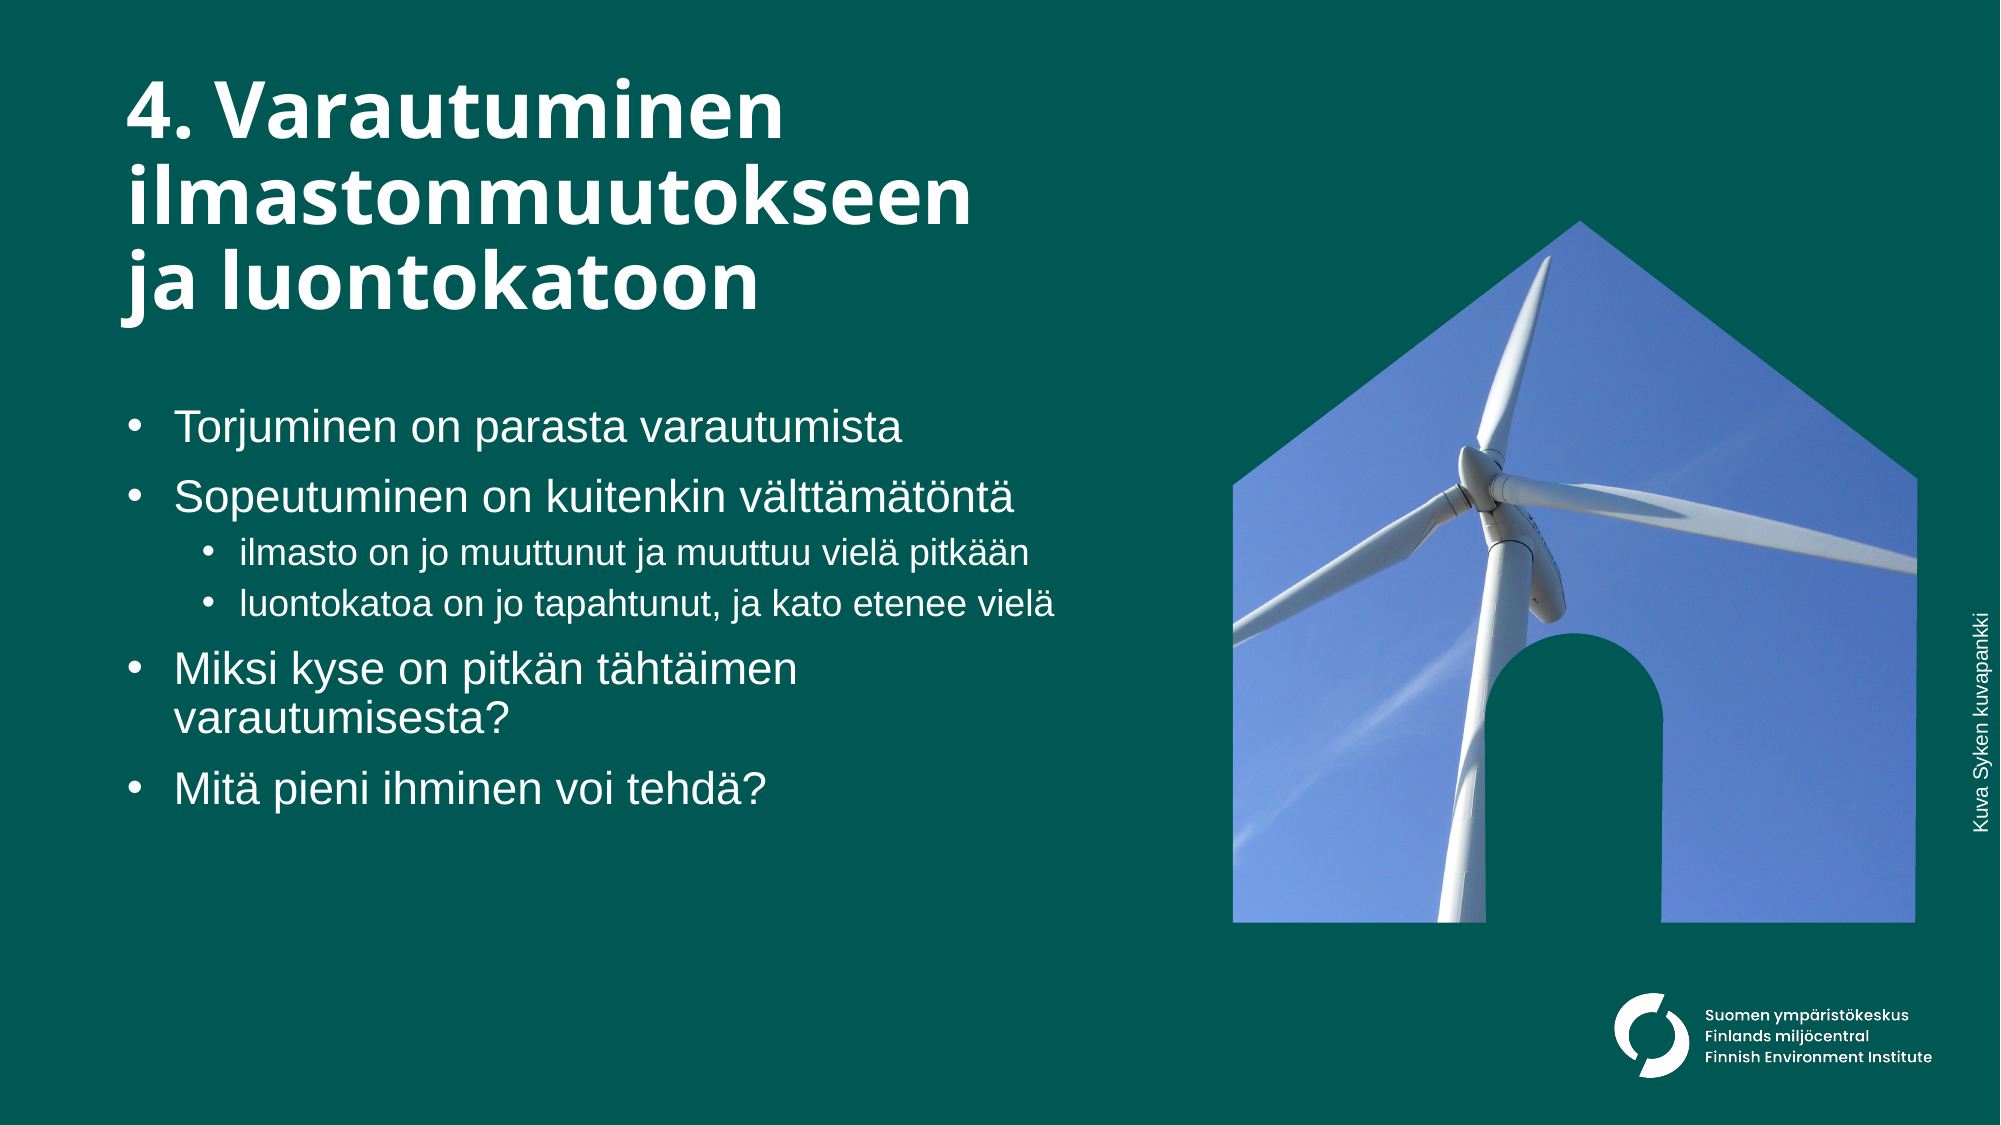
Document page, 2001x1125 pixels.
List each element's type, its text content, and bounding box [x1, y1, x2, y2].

text_box Kuva Syken kuvapankki [1959, 598, 2000, 849]
picture [1614, 993, 1932, 1078]
picture [1232, 220, 1918, 923]
list Torjuminen on parasta varautumista Sopeutuminen on kuitenkin välttämätöntä ilmasto on jo muuttunut ja muuttuu vielä pitkään luontokatoa on jo tapahtunut, ja kato etenee vielä Miksi kyse on pitkän tähtäimen varautumisesta? Mitä pieni ihminen voi tehdä? [111, 395, 1078, 957]
title 4. Varautuminen ilmastonmuutokseen ja luontokatoon [111, 93, 1078, 304]
